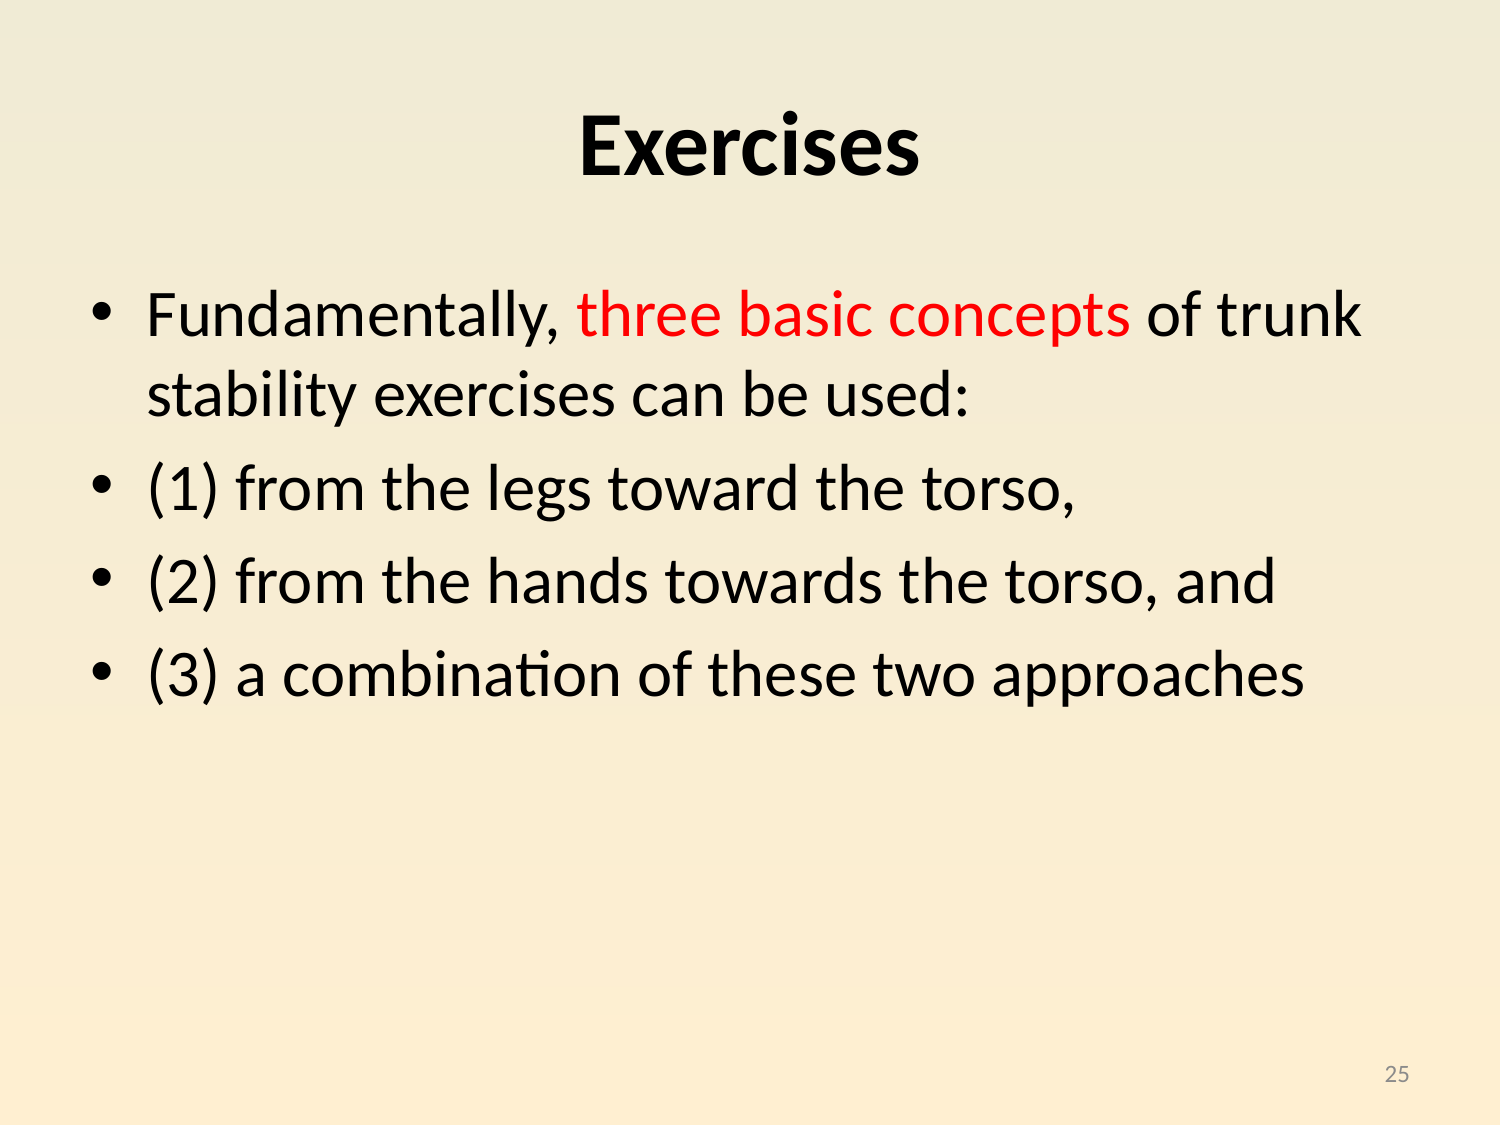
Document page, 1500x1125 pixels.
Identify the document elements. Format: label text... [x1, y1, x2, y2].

slide_number 25 [1074, 1042, 1425, 1103]
list Fundamentally, three basic concepts of trunk stability exercises can be used: (1) from the legs toward the torso, (2) from the hands towards the torso, and (3) a combination of these two approaches [75, 262, 1425, 1005]
title Exercises [75, 45, 1425, 233]
